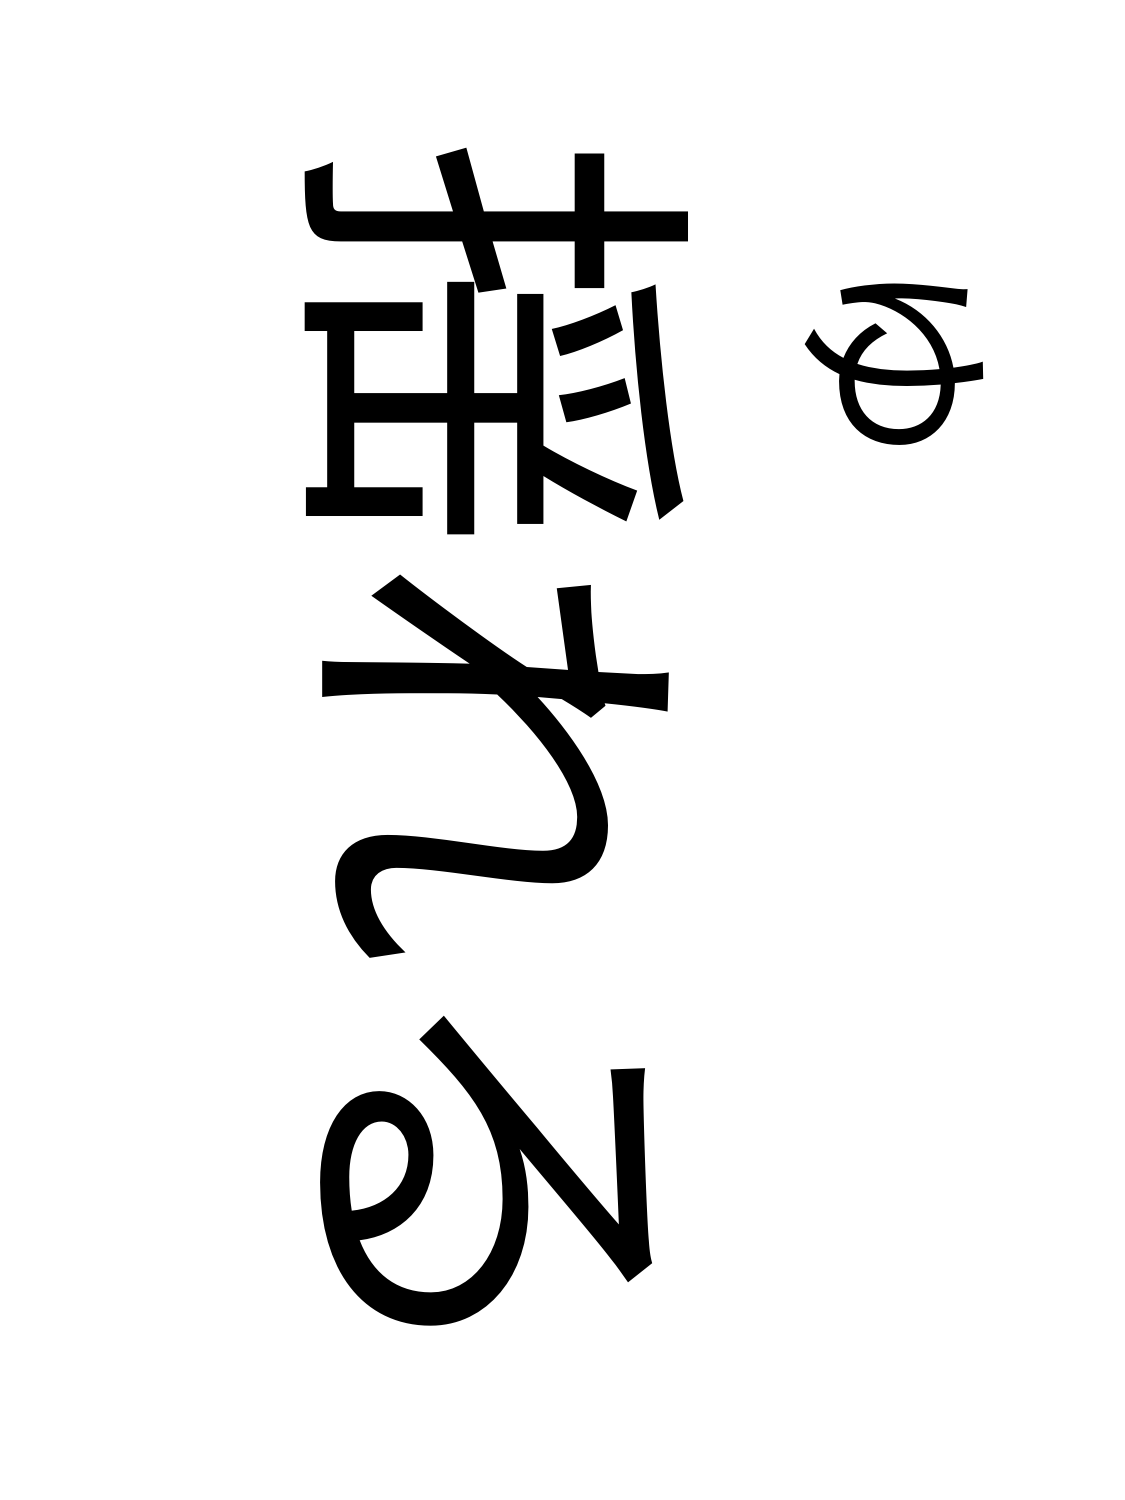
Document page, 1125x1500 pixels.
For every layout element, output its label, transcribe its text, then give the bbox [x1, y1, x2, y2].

text_box ゆ [751, 242, 1035, 1400]
text_box 揺れる [249, 136, 755, 1448]
